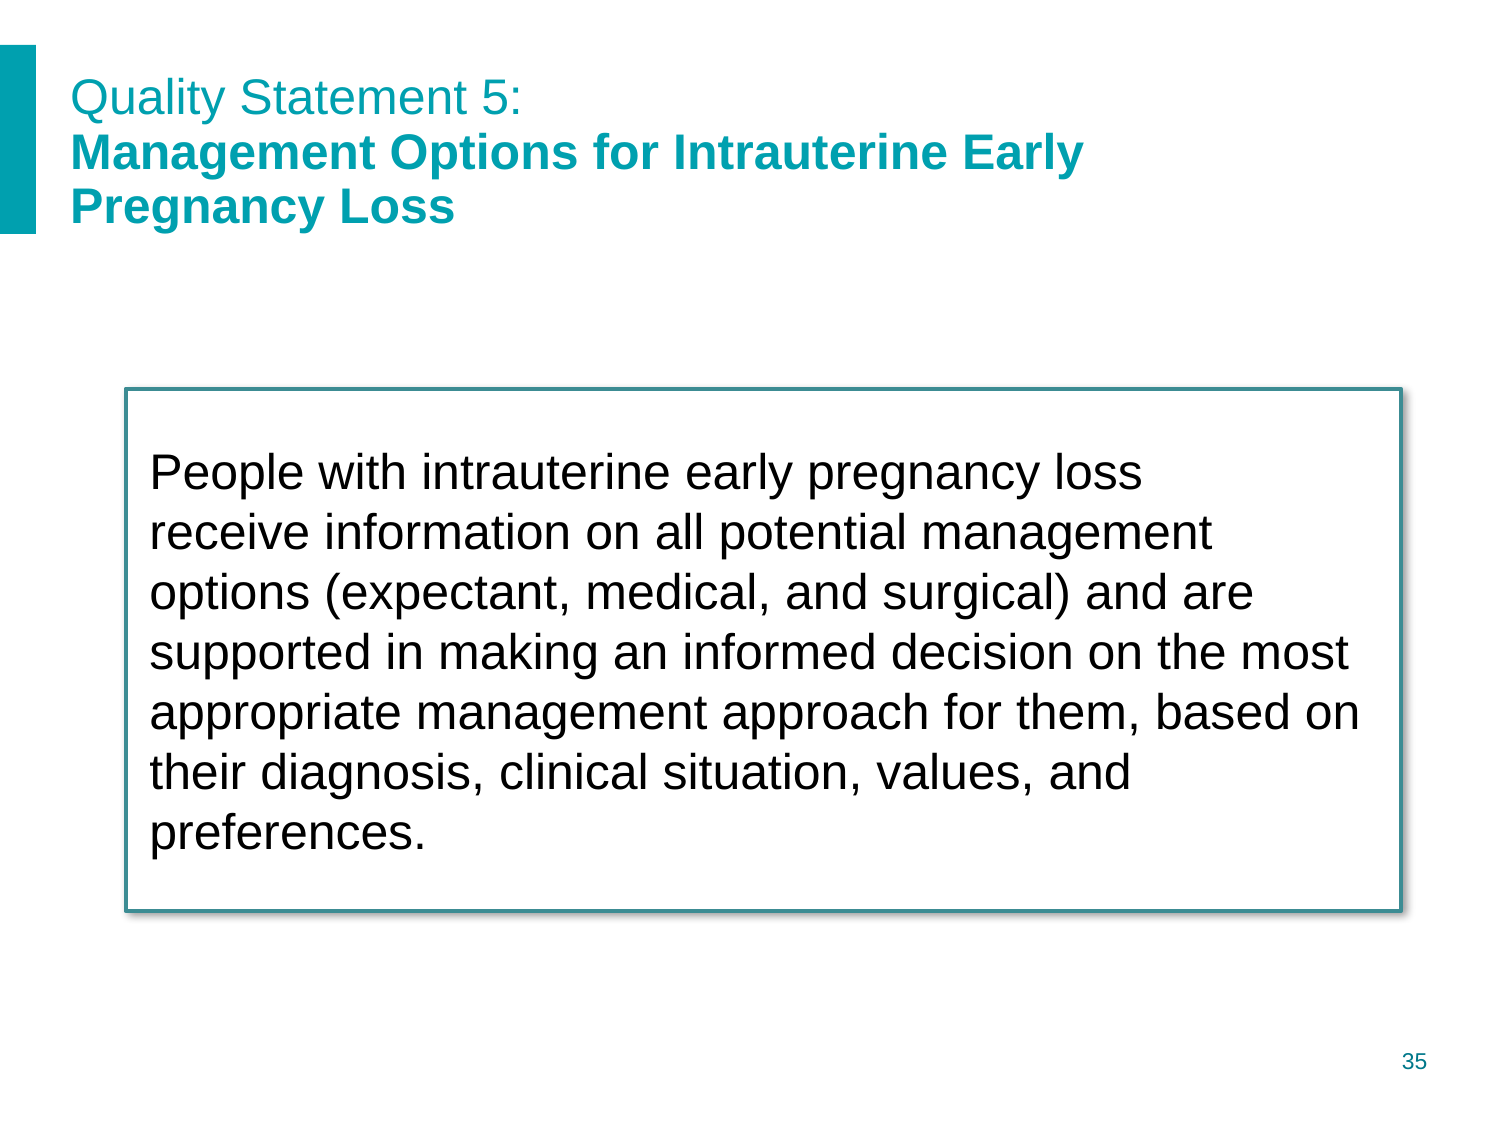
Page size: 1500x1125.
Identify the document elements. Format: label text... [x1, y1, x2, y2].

title Quality Statement 5: Management Options for Intrauterine Early Pregnancy Loss [55, 64, 1500, 256]
text_box People with intrauterine early pregnancy loss receive information on all potential management options (expectant, medical, and surgical) and are supported in making an informed decision on the most appropriate management approach for them, based on their diagnosis, clinical situation, values, and preferences. [125, 388, 1401, 912]
